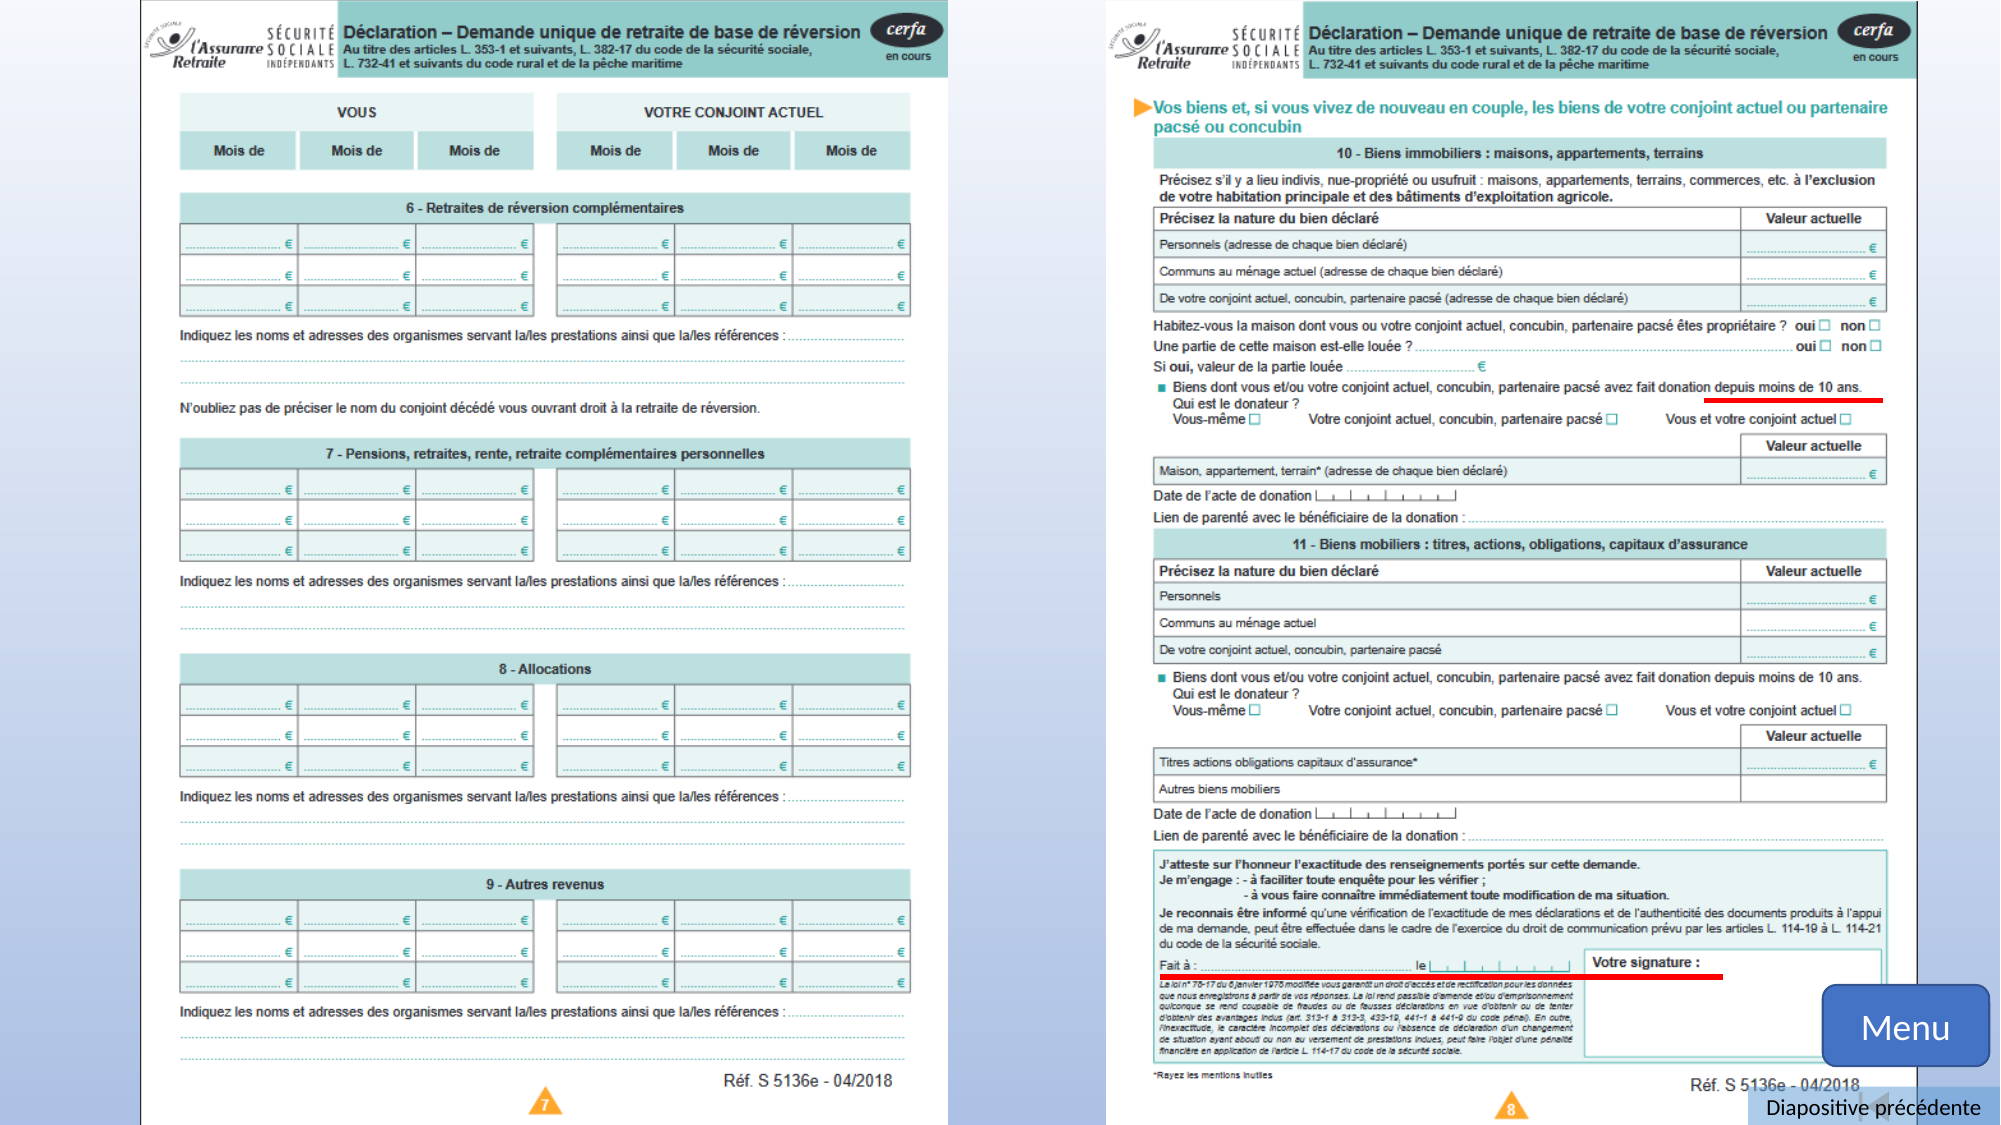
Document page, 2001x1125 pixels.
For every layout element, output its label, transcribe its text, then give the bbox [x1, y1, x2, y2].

text_box Diapositive précédente [1918, 1086, 2000, 1125]
text_box Menu [1918, 983, 1991, 1068]
picture [1106, 1, 1918, 1125]
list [140, 0, 948, 1125]
